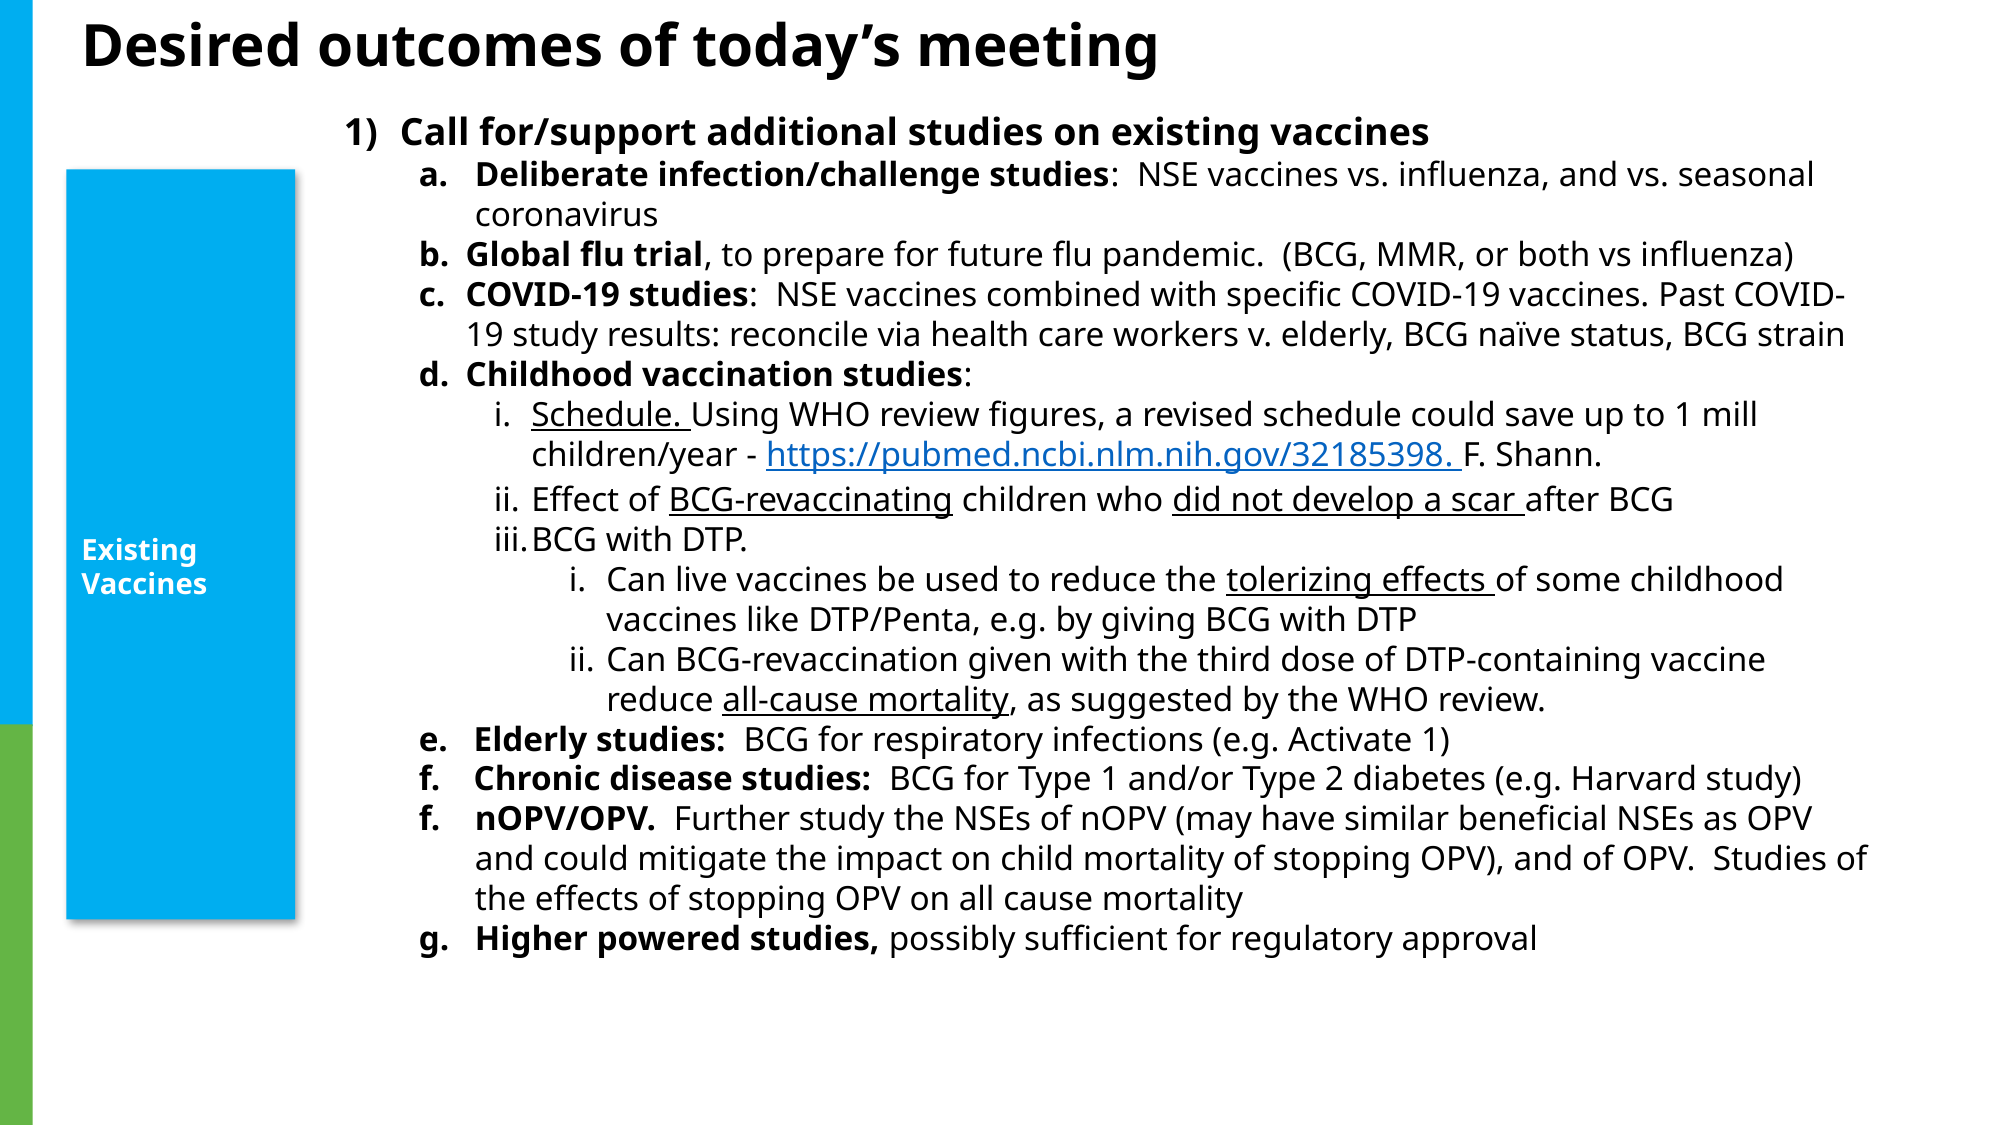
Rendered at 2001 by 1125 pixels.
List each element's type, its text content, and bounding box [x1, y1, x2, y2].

text_box Desired outcomes of today’s meeting [66, 0, 1776, 86]
text_box Call for/support additional studies on existing vaccines Deliberate infection/challenge studies: NSE vaccines vs. influenza, and vs. seasonal coronavirus Global flu trial, to prepare for future flu pandemic. (BCG, MMR, or both vs influenza) COVID-19 studies: NSE vaccines combined with specific COVID-19 vaccines. Past COVID-19 study results: reconcile via health care workers v. elderly, BCG naïve status, BCG strain Childhood vaccination studies: Schedule. Using WHO review figures, a revised schedule could save up to 1 mill children/year - https://pubmed.ncbi.nlm.nih.gov/32185398. F. Shann. Effect of BCG-revaccinating children who did not develop a scar after BCG BCG with DTP. Can live vaccines be used to reduce the tolerizing effects of some childhood vaccines like DTP/Penta, e.g. by giving BCG with DTP Can BCG-revaccination given with the third dose of DTP-containing vaccine reduce all-cause mortality, as suggested by the WHO review. Elderly studies: BCG for respiratory infections (e.g. Activate 1) Chronic disease studies: BCG for Type 1 and/or Type 2 diabetes (e.g. Harvard study) nOPV/OPV. Further study the NSEs of nOPV (may have similar beneficial NSEs as OPV and could mitigate the impact on child mortality of stopping OPV), and of OPV. Studies of the effects of stopping OPV on all cause mortality Higher powered studies, possibly sufficient for regulatory approval [328, 101, 1888, 965]
text_box [0, 724, 33, 1125]
text_box [0, 0, 33, 724]
text_box Existing Vaccines [65, 168, 296, 920]
